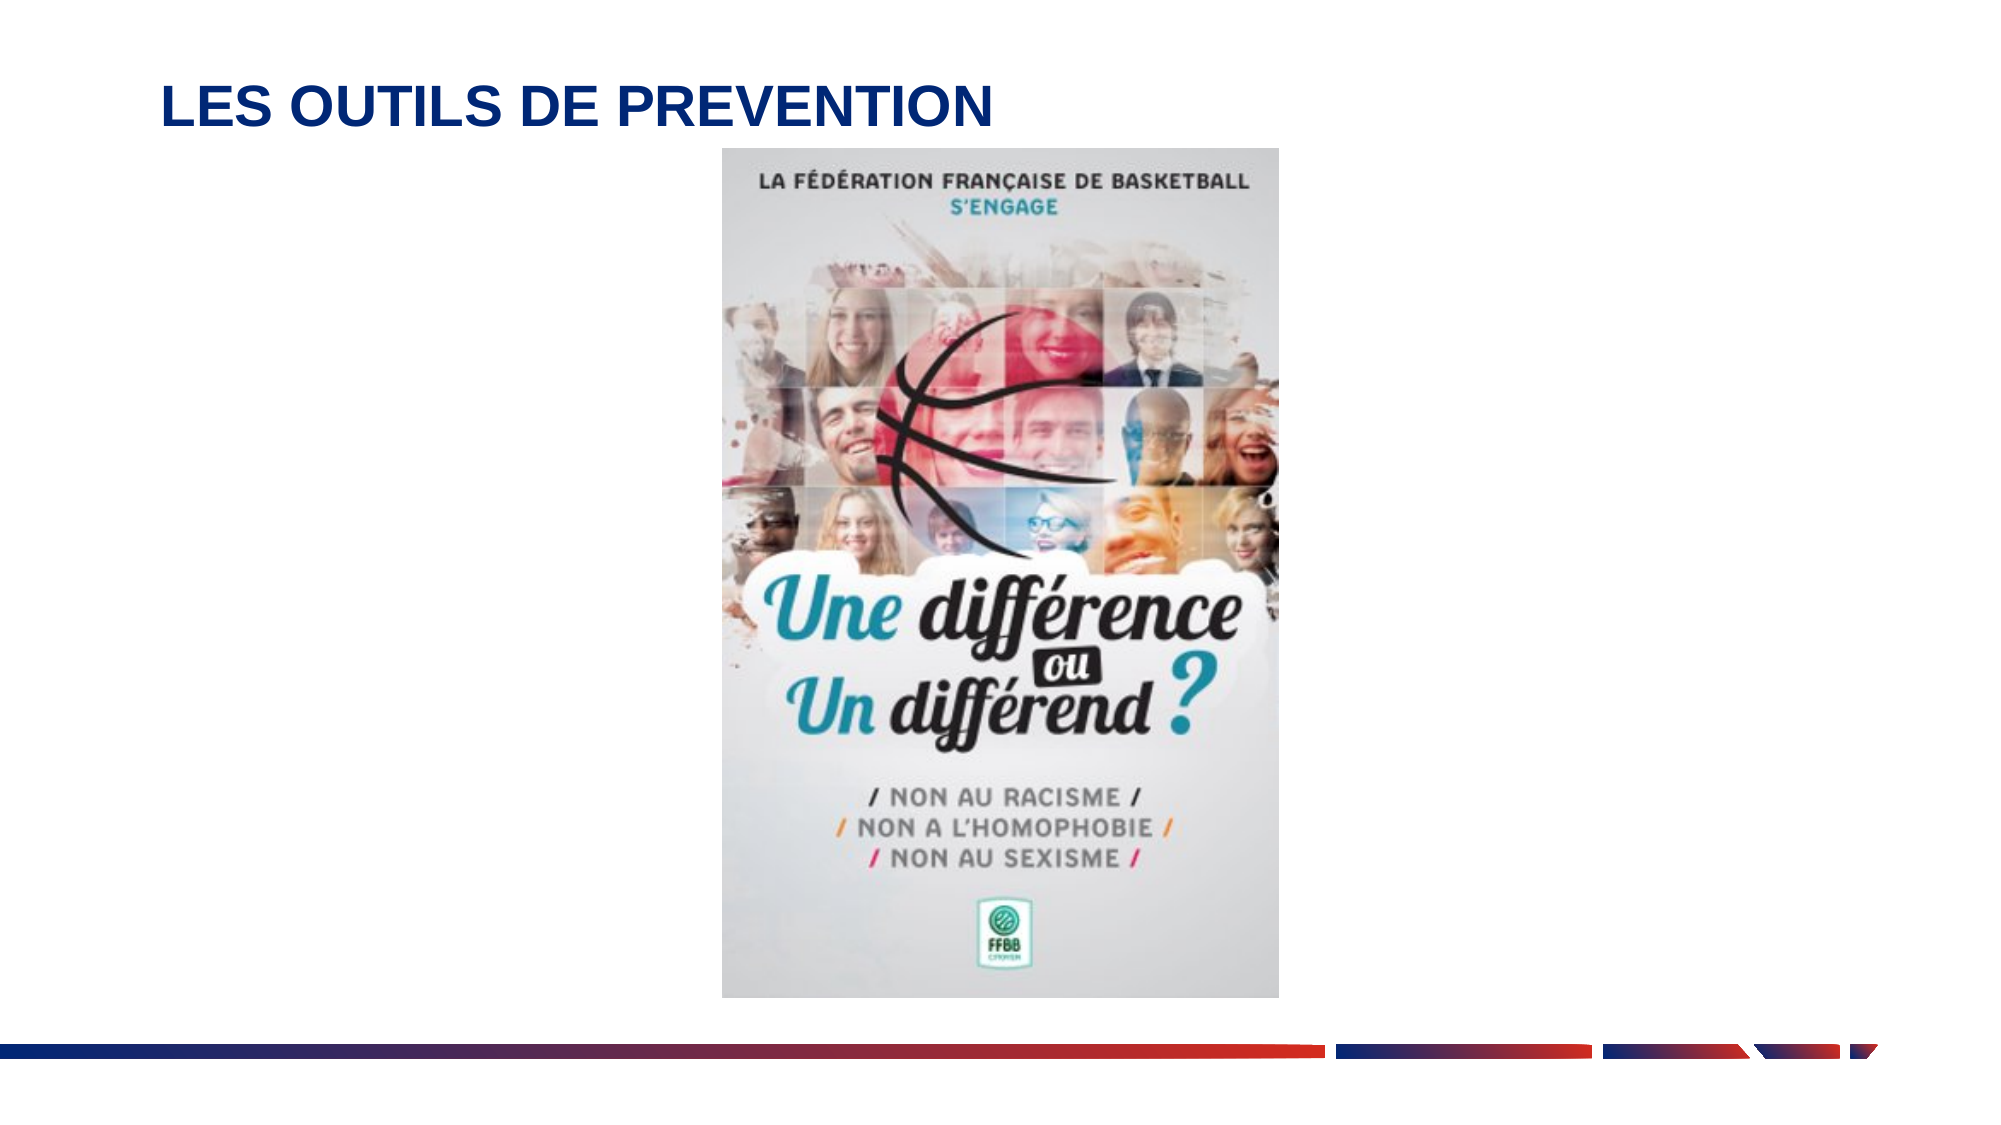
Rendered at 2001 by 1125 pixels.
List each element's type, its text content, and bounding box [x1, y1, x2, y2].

picture [722, 148, 1279, 998]
title LES OUTILS DE PREVENTION [145, 69, 1317, 148]
